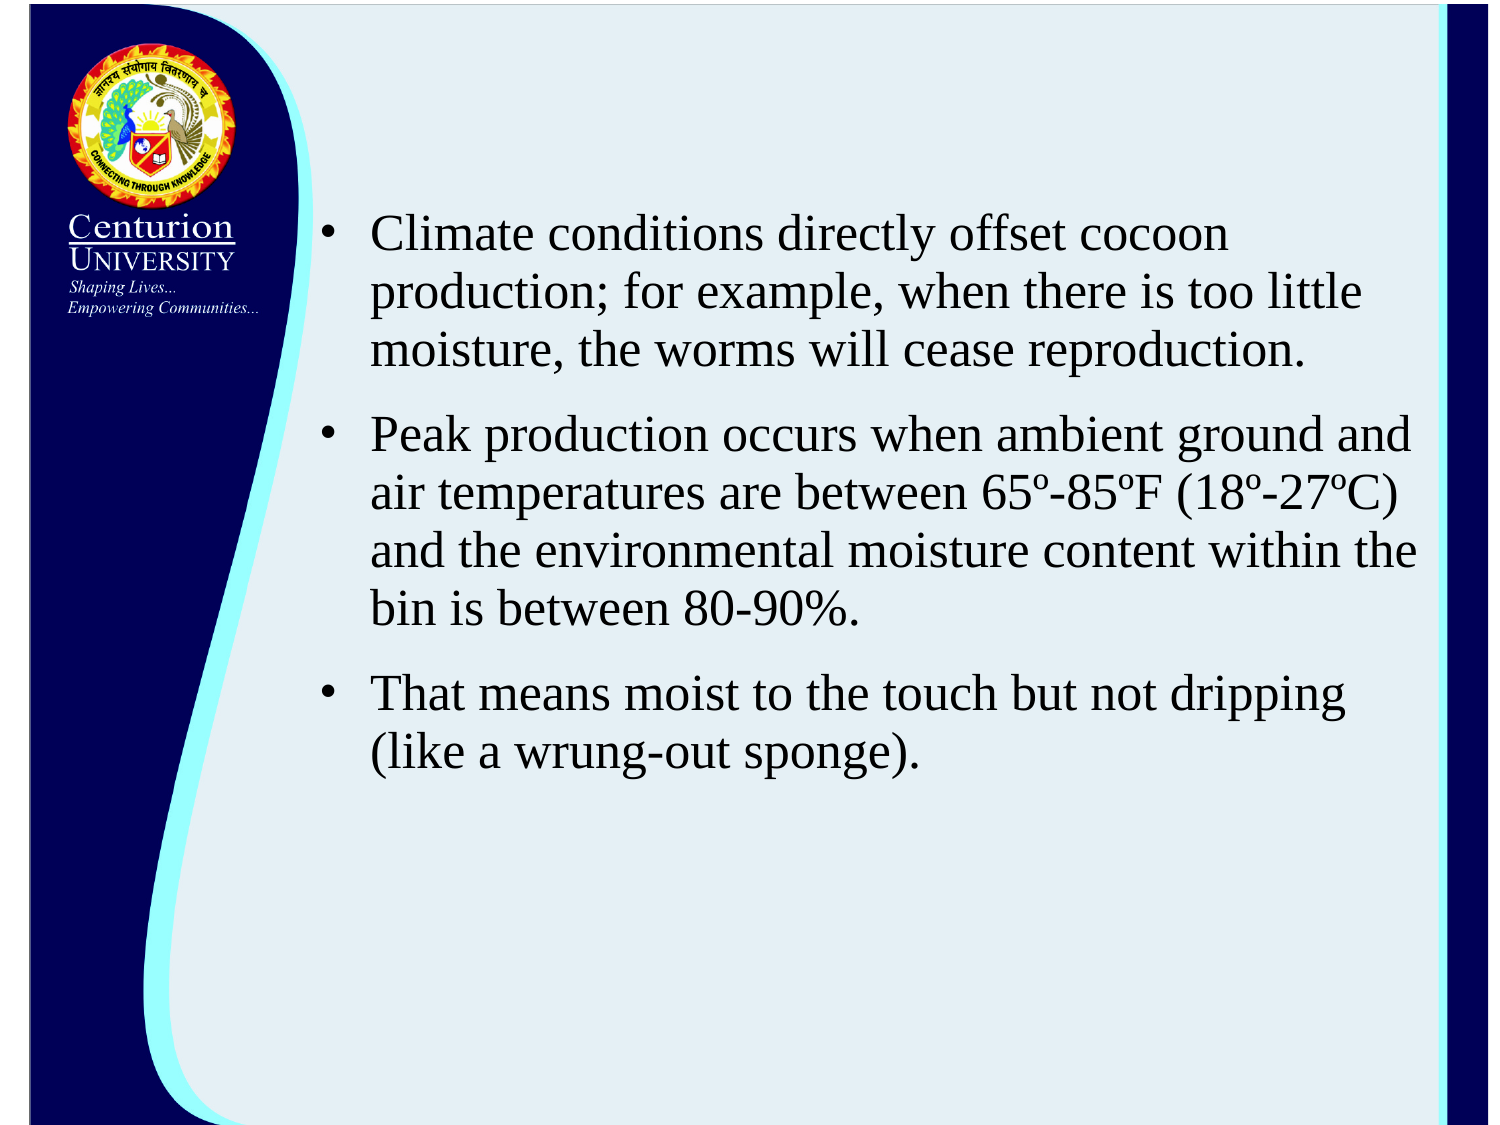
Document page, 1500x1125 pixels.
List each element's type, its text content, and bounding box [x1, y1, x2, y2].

list Climate conditions directly offset cocoon production; for example, when there is too little moisture, the worms will cease reproduction. Peak production occurs when ambient ground and air temperatures are between 65º-85ºF (18º-27ºC) and the environmental moisture content within the bin is between 80-90%. That means moist to the touch but not dripping (like a wrung-out sponge). [319, 199, 1424, 915]
picture [29, 4, 1489, 1125]
